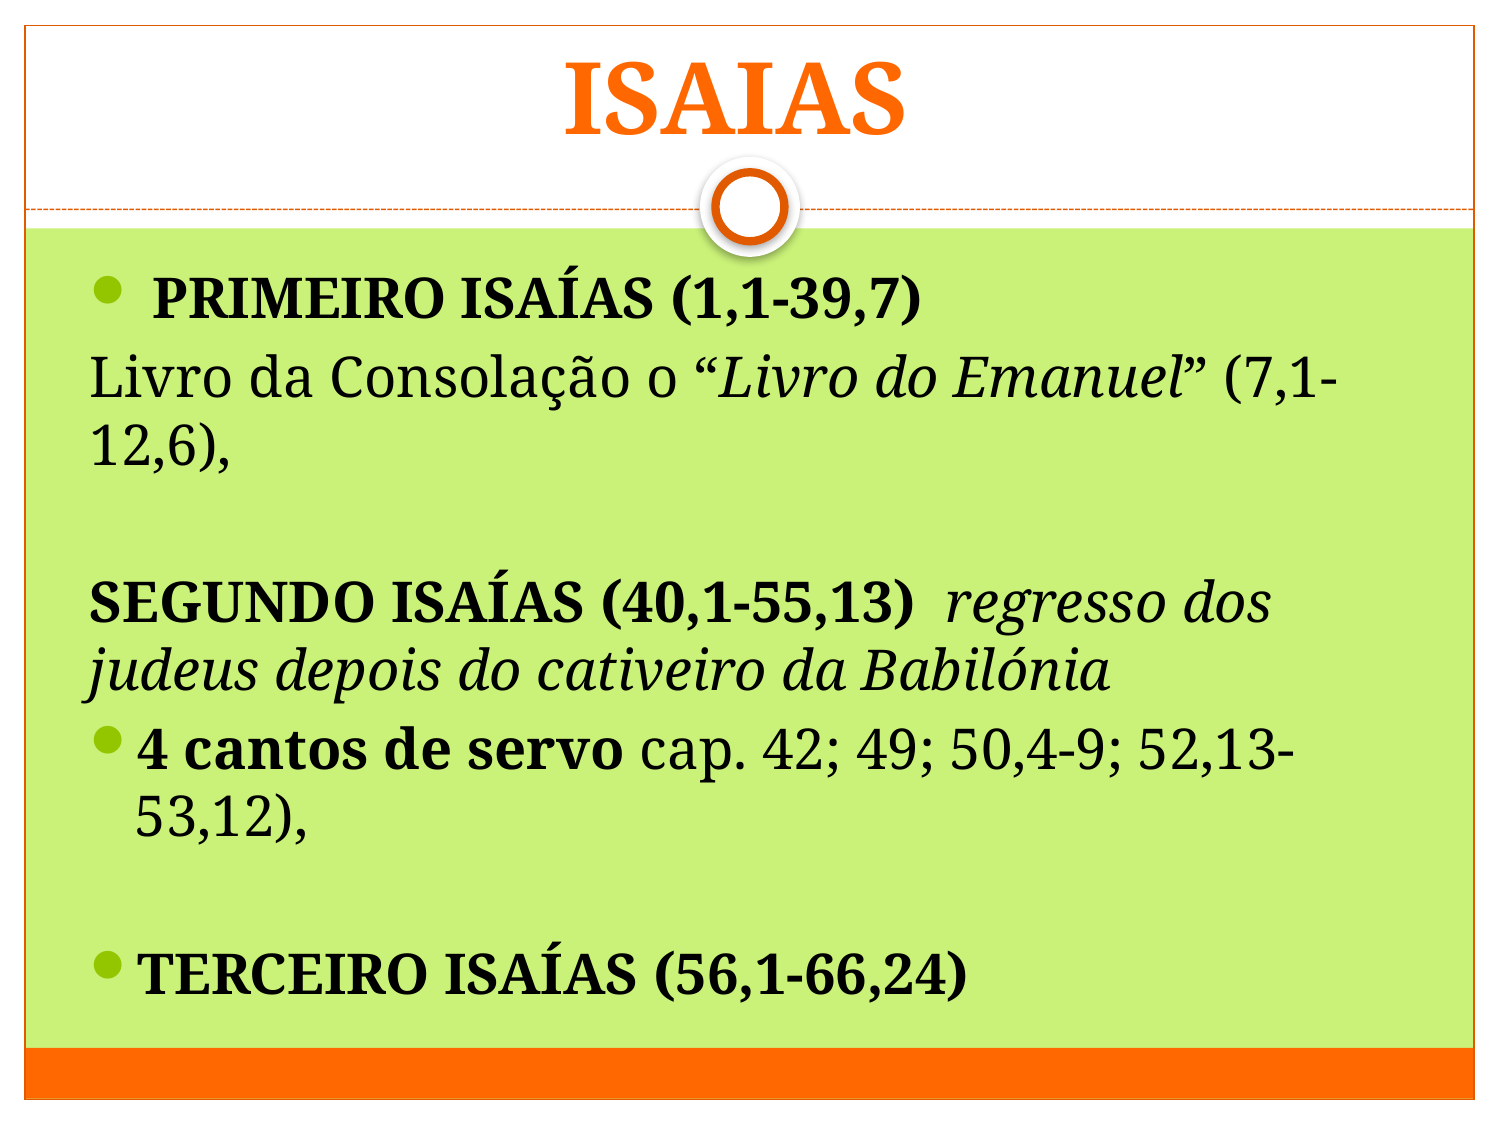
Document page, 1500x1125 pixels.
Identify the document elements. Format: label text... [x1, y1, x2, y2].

list PRIMEIRO ISAÍAS (1,1-39,7) Livro da Consolação o “Livro do Emanuel” (7,1-12,6), SEGUNDO ISAÍAS (40,1-55,13) regresso dos judeus depois do cativeiro da Babilónia 4 cantos de servo cap. 42; 49; 50,4-9; 52,13-53,12), TERCEIRO ISAÍAS (56,1-66,24) [75, 255, 1471, 1125]
title ISAIAS [49, 37, 1450, 162]
